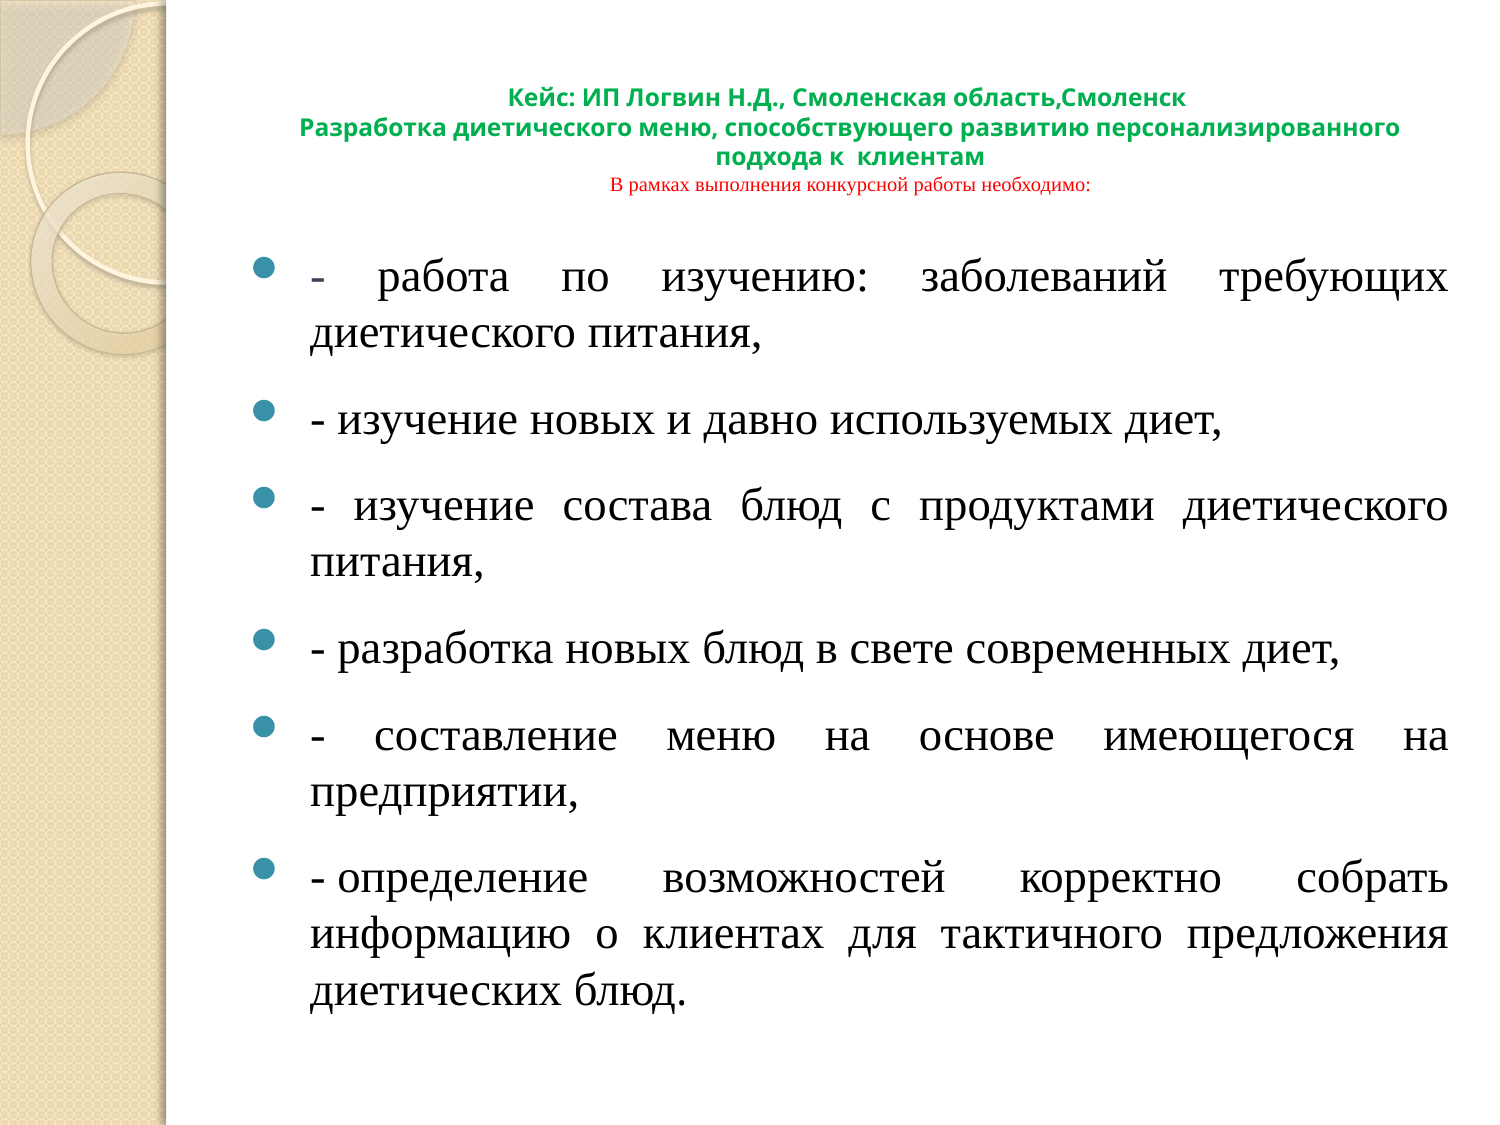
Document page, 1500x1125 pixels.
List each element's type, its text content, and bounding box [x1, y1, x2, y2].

title Кейс: ИП Логвин Н.Д., Смоленская область,Смоленск Разработка диетического меню, способствующего развитию персонализированного подхода к клиентам В рамках выполнения конкурсной работы необходимо: [235, 45, 1466, 233]
list - работа по изучению: заболеваний требующих диетического питания, - изучение новых и давно используемых диет, - изучение состава блюд с продуктами диетического питания, - разработка новых блюд в свете современных диет, - составление меню на основе имеющегося на предприятии, - определение возможностей корректно собрать информацию о клиентах для тактичного предложения диетических блюд. [235, 237, 1466, 1025]
